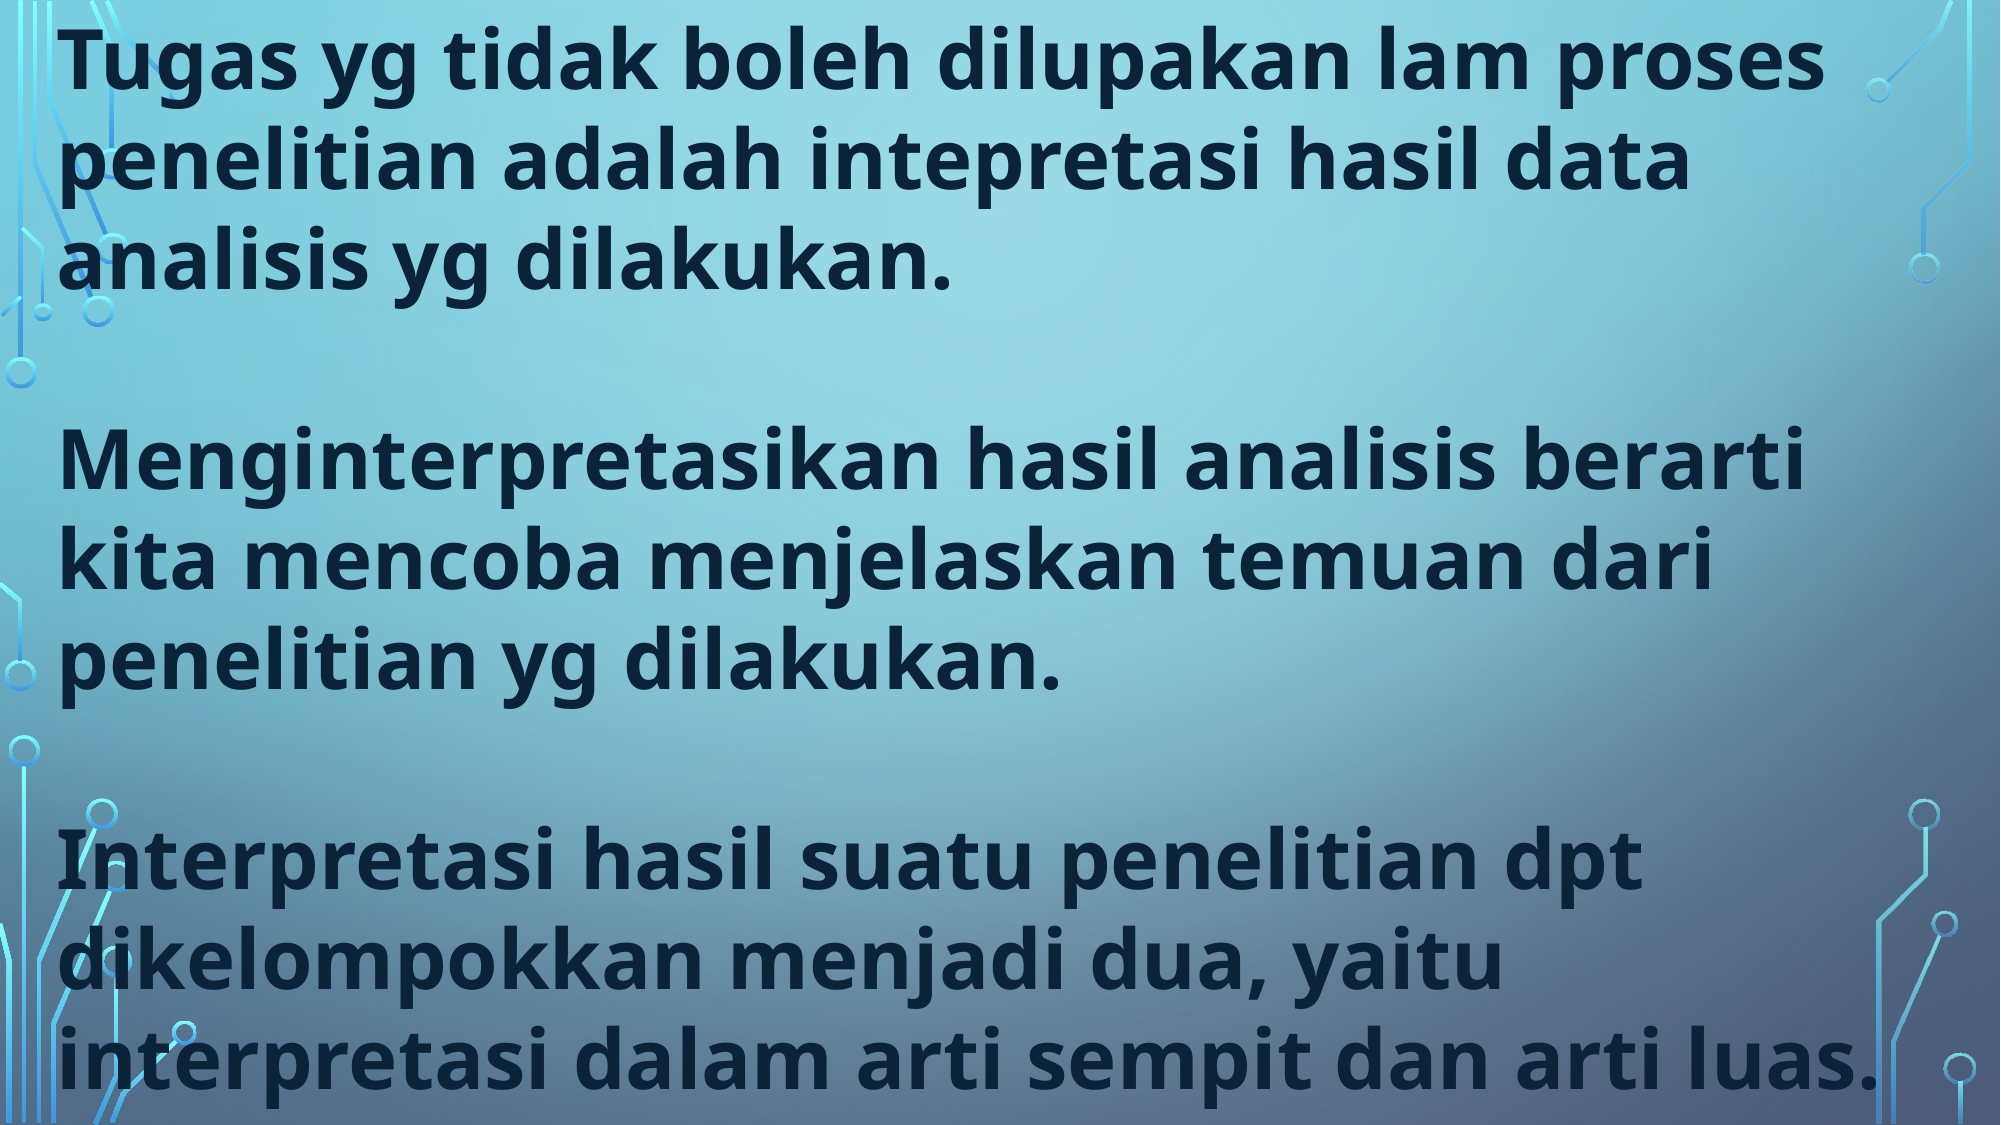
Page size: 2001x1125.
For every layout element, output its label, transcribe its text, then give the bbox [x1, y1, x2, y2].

text_box Tugas yg tidak boleh dilupakan lam proses penelitian adalah intepretasi hasil data analisis yg dilakukan. Menginterpretasikan hasil analisis berarti kita mencoba menjelaskan temuan dari penelitian yg dilakukan. Interpretasi hasil suatu penelitian dpt dikelompokkan menjadi dua, yaitu interpretasi dalam arti sempit dan arti luas. [41, 0, 1947, 1114]
